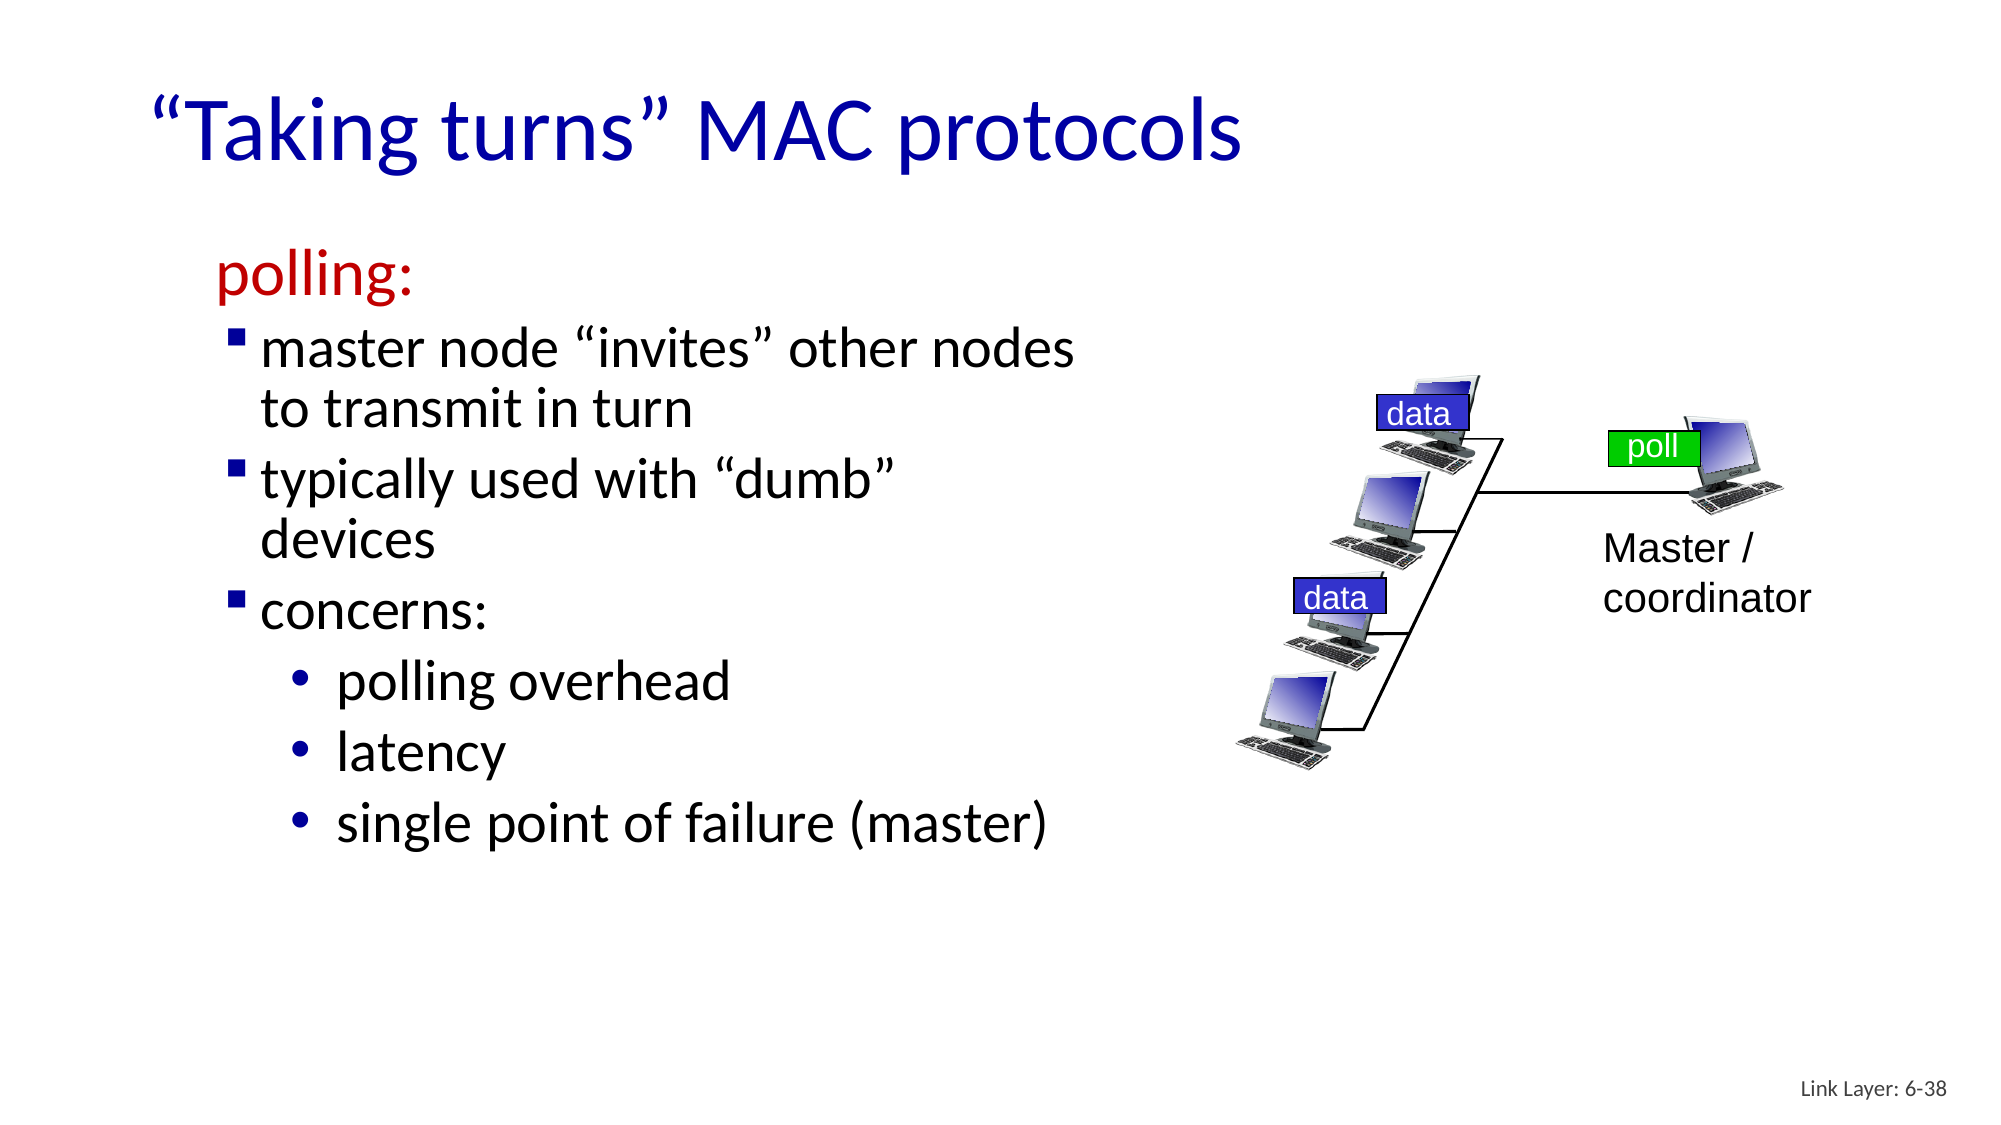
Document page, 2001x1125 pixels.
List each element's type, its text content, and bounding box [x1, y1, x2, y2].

title “Taking turns” MAC protocols [131, 57, 1857, 205]
slide_number Link Layer: 6-38 [1512, 1056, 1963, 1117]
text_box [1363, 438, 1503, 730]
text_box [1258, 566, 1363, 679]
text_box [1288, 568, 1363, 624]
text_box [1354, 370, 1483, 483]
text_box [1210, 666, 1339, 778]
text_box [1304, 466, 1363, 568]
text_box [1608, 417, 1701, 473]
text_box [1680, 411, 1809, 523]
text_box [1371, 385, 1470, 438]
text_box polling: master node “invites” other nodes to transmit in turn typically used with “dumb” devices concerns: polling overhead latency single point of failure (master) [199, 233, 1100, 1064]
text_box Master / coordinator [1588, 513, 1857, 629]
